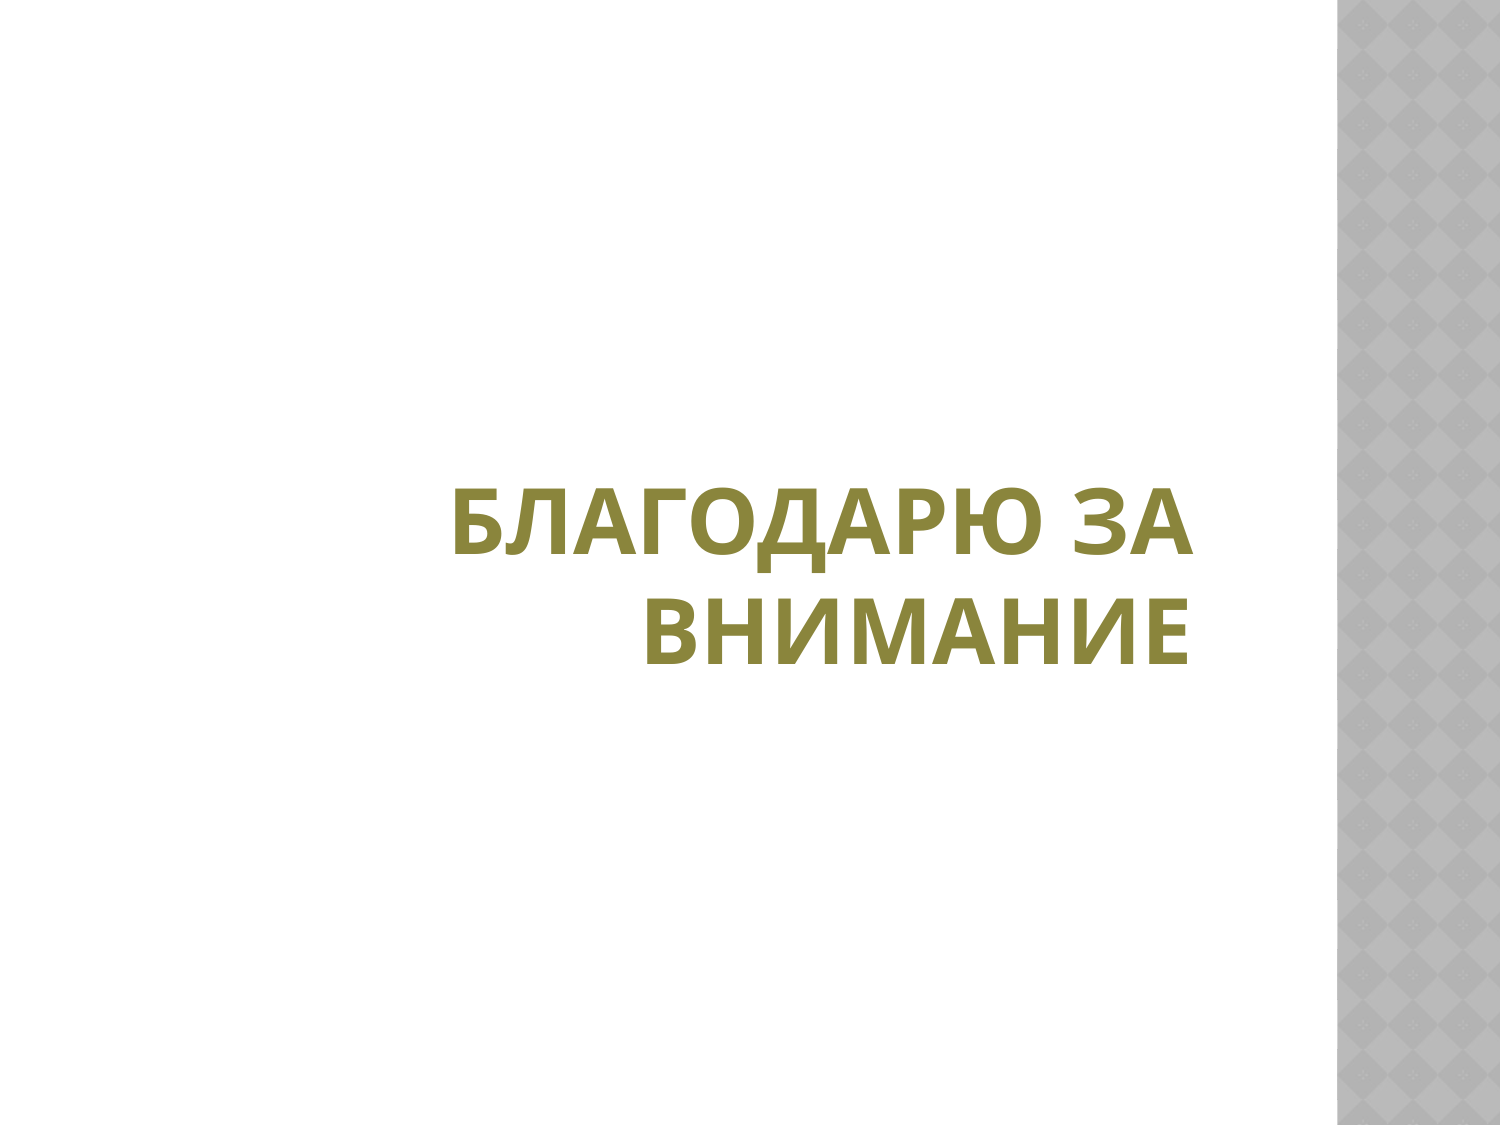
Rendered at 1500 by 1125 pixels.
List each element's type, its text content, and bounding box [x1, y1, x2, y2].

title Благодарю за внимание [174, 462, 1202, 687]
